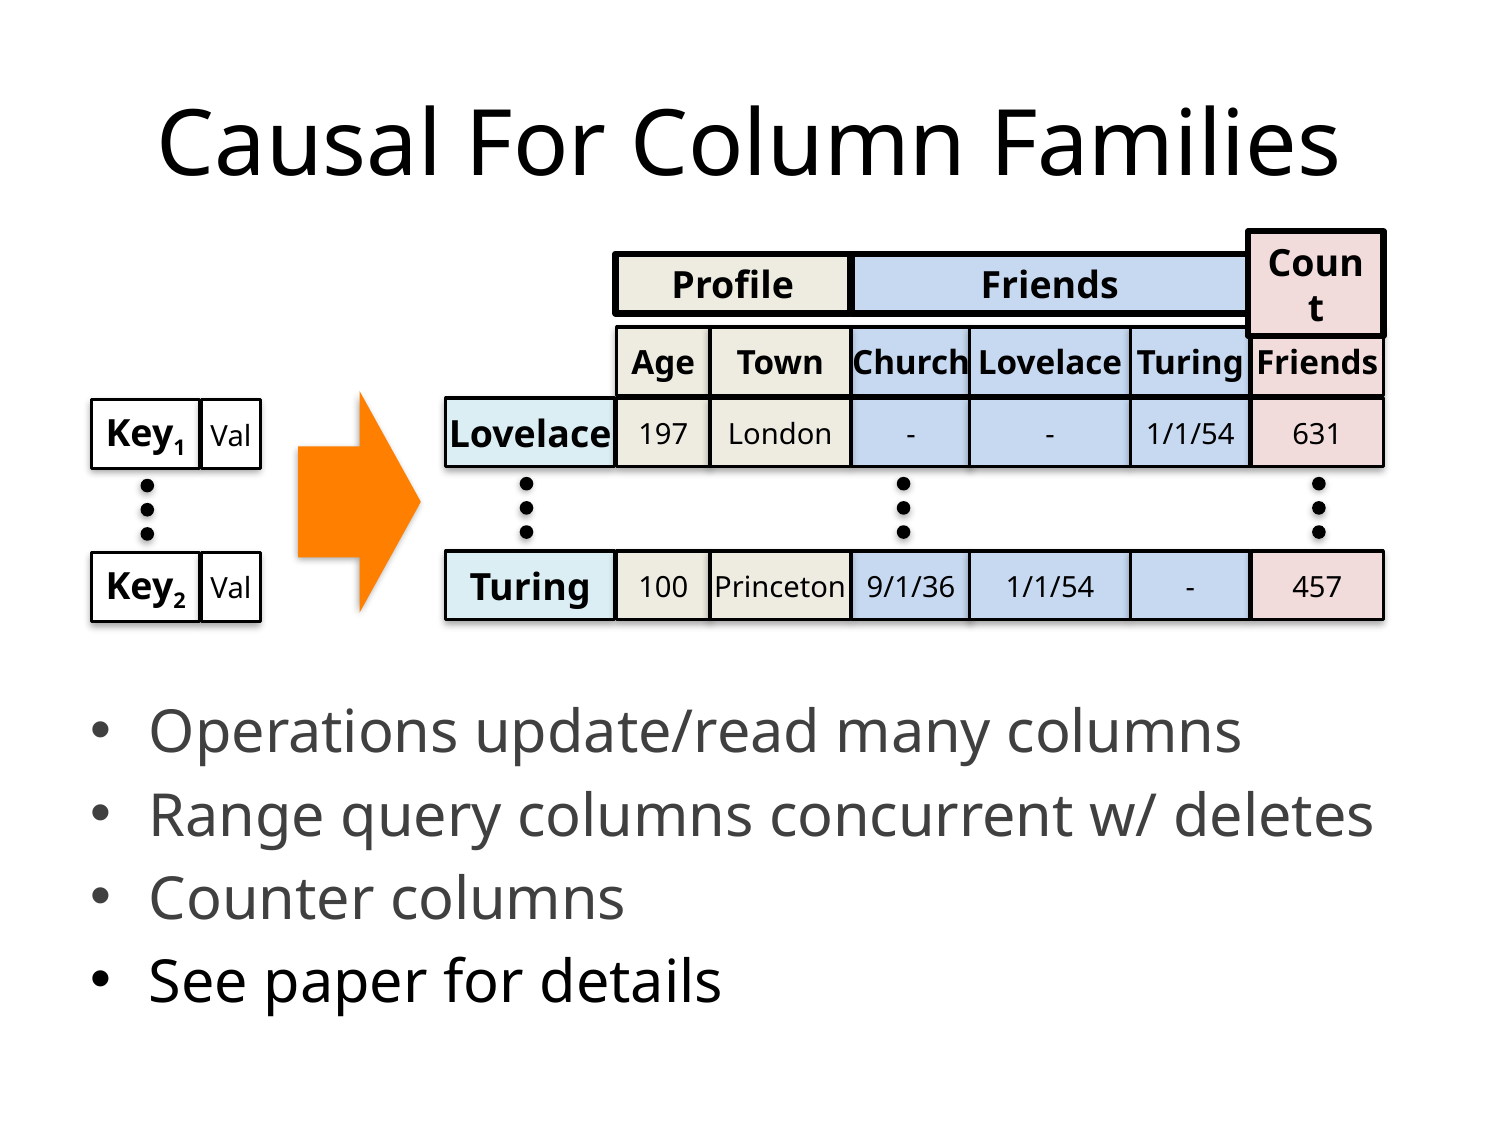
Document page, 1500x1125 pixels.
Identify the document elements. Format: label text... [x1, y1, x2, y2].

text_box 9/1/36 [851, 550, 968, 620]
text_box 631 [1250, 397, 1384, 468]
text_box Friends [851, 253, 1248, 314]
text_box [91, 399, 261, 622]
text_box - [855, 397, 968, 468]
text_box Lovelace [445, 397, 612, 468]
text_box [1312, 477, 1326, 539]
text_box Age [616, 326, 708, 396]
text_box Profile [615, 253, 851, 314]
text_box Lovelace [969, 326, 1129, 396]
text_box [520, 477, 533, 539]
text_box Turing [1130, 326, 1248, 396]
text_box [897, 477, 910, 539]
text_box 100 [616, 550, 708, 620]
text_box Princeton [709, 550, 851, 620]
title Causal For Column Families [75, 45, 1425, 233]
text_box Friends [1250, 336, 1384, 396]
text_box [298, 390, 421, 613]
text_box 457 [1250, 550, 1384, 620]
text_box 1/1/54 [1130, 397, 1246, 468]
text_box London [709, 397, 851, 468]
text_box 1/1/54 [969, 550, 1129, 620]
text_box 197 [616, 397, 708, 468]
text_box Church [851, 326, 968, 396]
text_box Town [709, 326, 851, 396]
text_box Count [1248, 231, 1384, 336]
list Operations update/read many columns Range query columns concurrent w/ deletes Counter columns See paper for details [75, 686, 1425, 1028]
text_box - [1130, 550, 1249, 620]
text_box Turing [445, 550, 615, 620]
text_box - [969, 397, 1129, 468]
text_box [140, 479, 154, 541]
